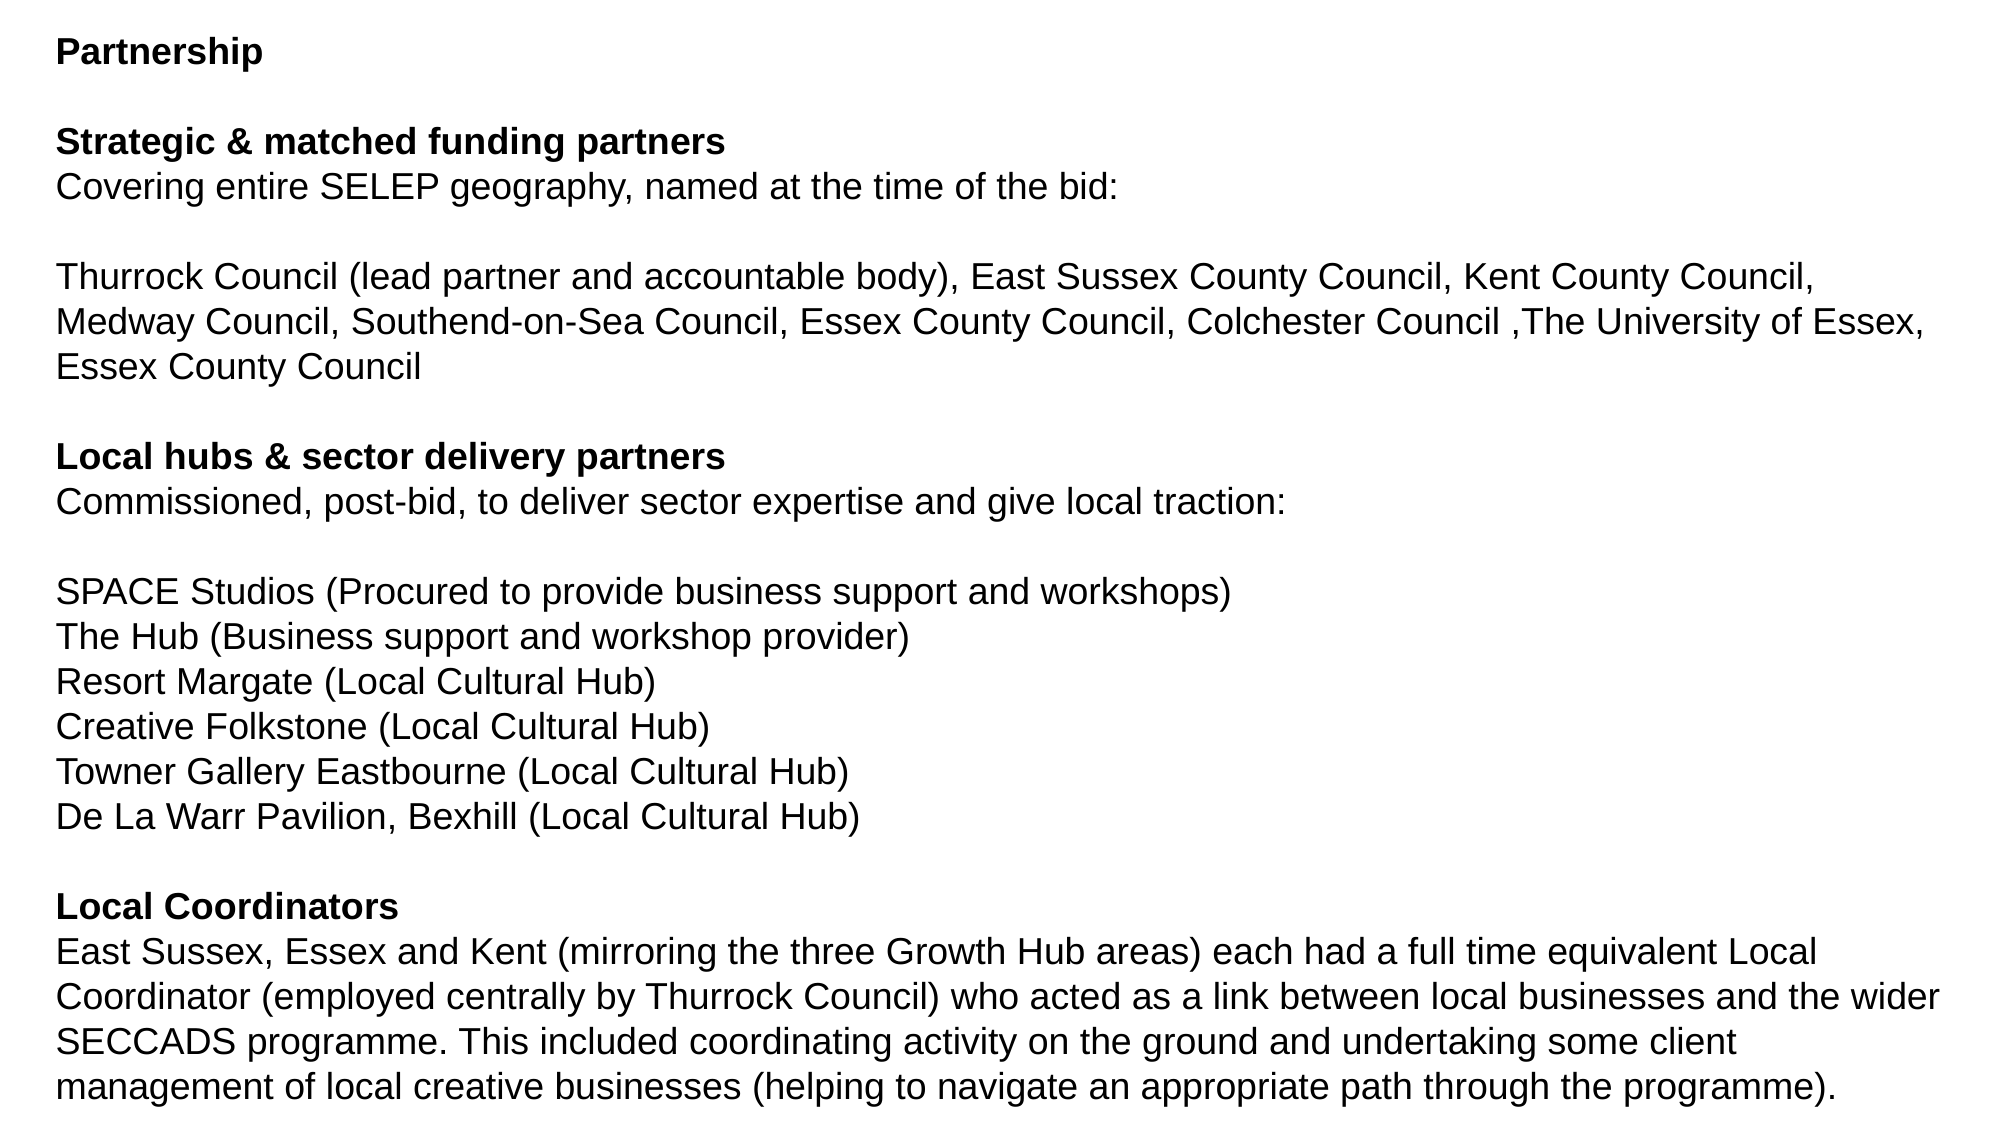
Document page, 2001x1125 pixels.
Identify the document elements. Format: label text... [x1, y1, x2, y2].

text_box Partnership Strategic & matched funding partners Covering entire SELEP geography, named at the time of the bid: Thurrock Council (lead partner and accountable body), East Sussex County Council, Kent County Council, Medway Council, Southend-on-Sea Council, Essex County Council, Colchester Council ,The University of Essex, Essex County Council Local hubs & sector delivery partners Commissioned, post-bid, to deliver sector expertise and give local traction: SPACE Studios (Procured to provide business support and workshops) The Hub (Business support and workshop provider) Resort Margate (Local Cultural Hub) Creative Folkstone (Local Cultural Hub) Towner Gallery Eastbourne (Local Cultural Hub) De La Warr Pavilion, Bexhill (Local Cultural Hub) Local Coordinators East Sussex, Essex and Kent (mirroring the three Growth Hub areas) each had a full time equivalent Local Coordinator (employed centrally by Thurrock Council) who acted as a link between local businesses and the wider SECCADS programme. This included coordinating activity on the ground and undertaking some client management of local creative businesses (helping to navigate an appropriate path through the programme). [40, 19, 1960, 1114]
